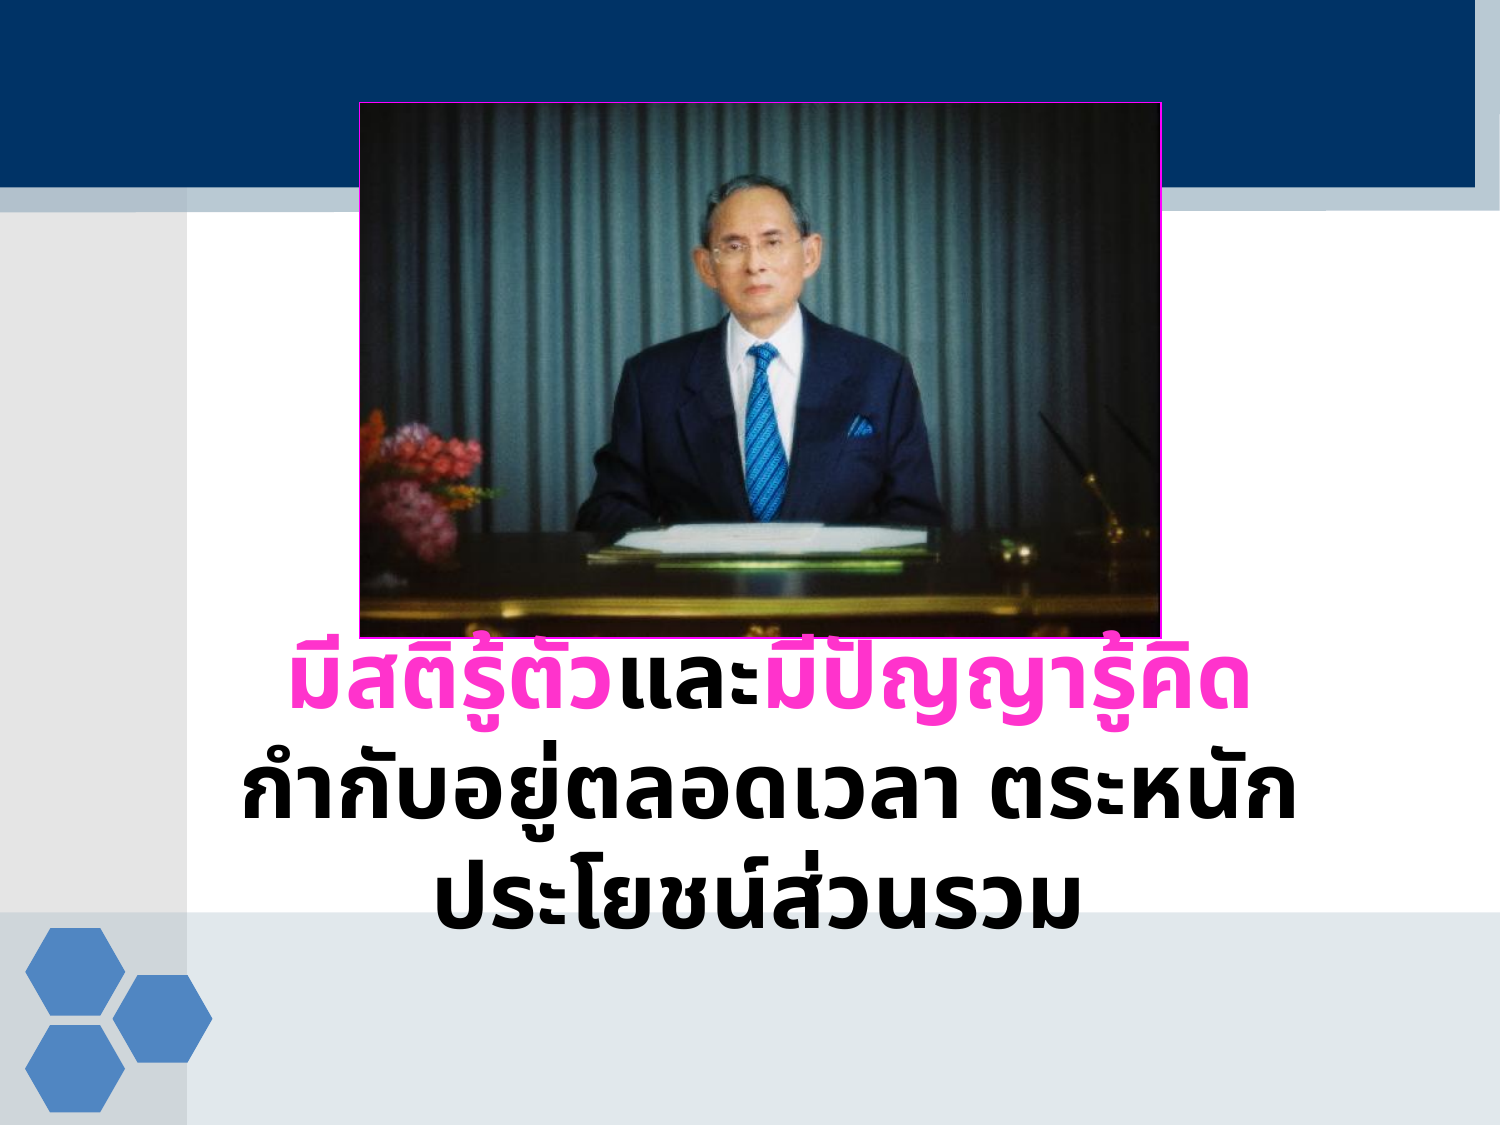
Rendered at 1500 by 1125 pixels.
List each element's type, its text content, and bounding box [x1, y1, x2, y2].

text_box มีสติรู้ตัวและมีปัญญารู้คิด กำกับอยู่ตลอดเวลา ตระหนักประโยชน์ส่วนรวม [91, 609, 1450, 954]
picture [359, 102, 1161, 638]
